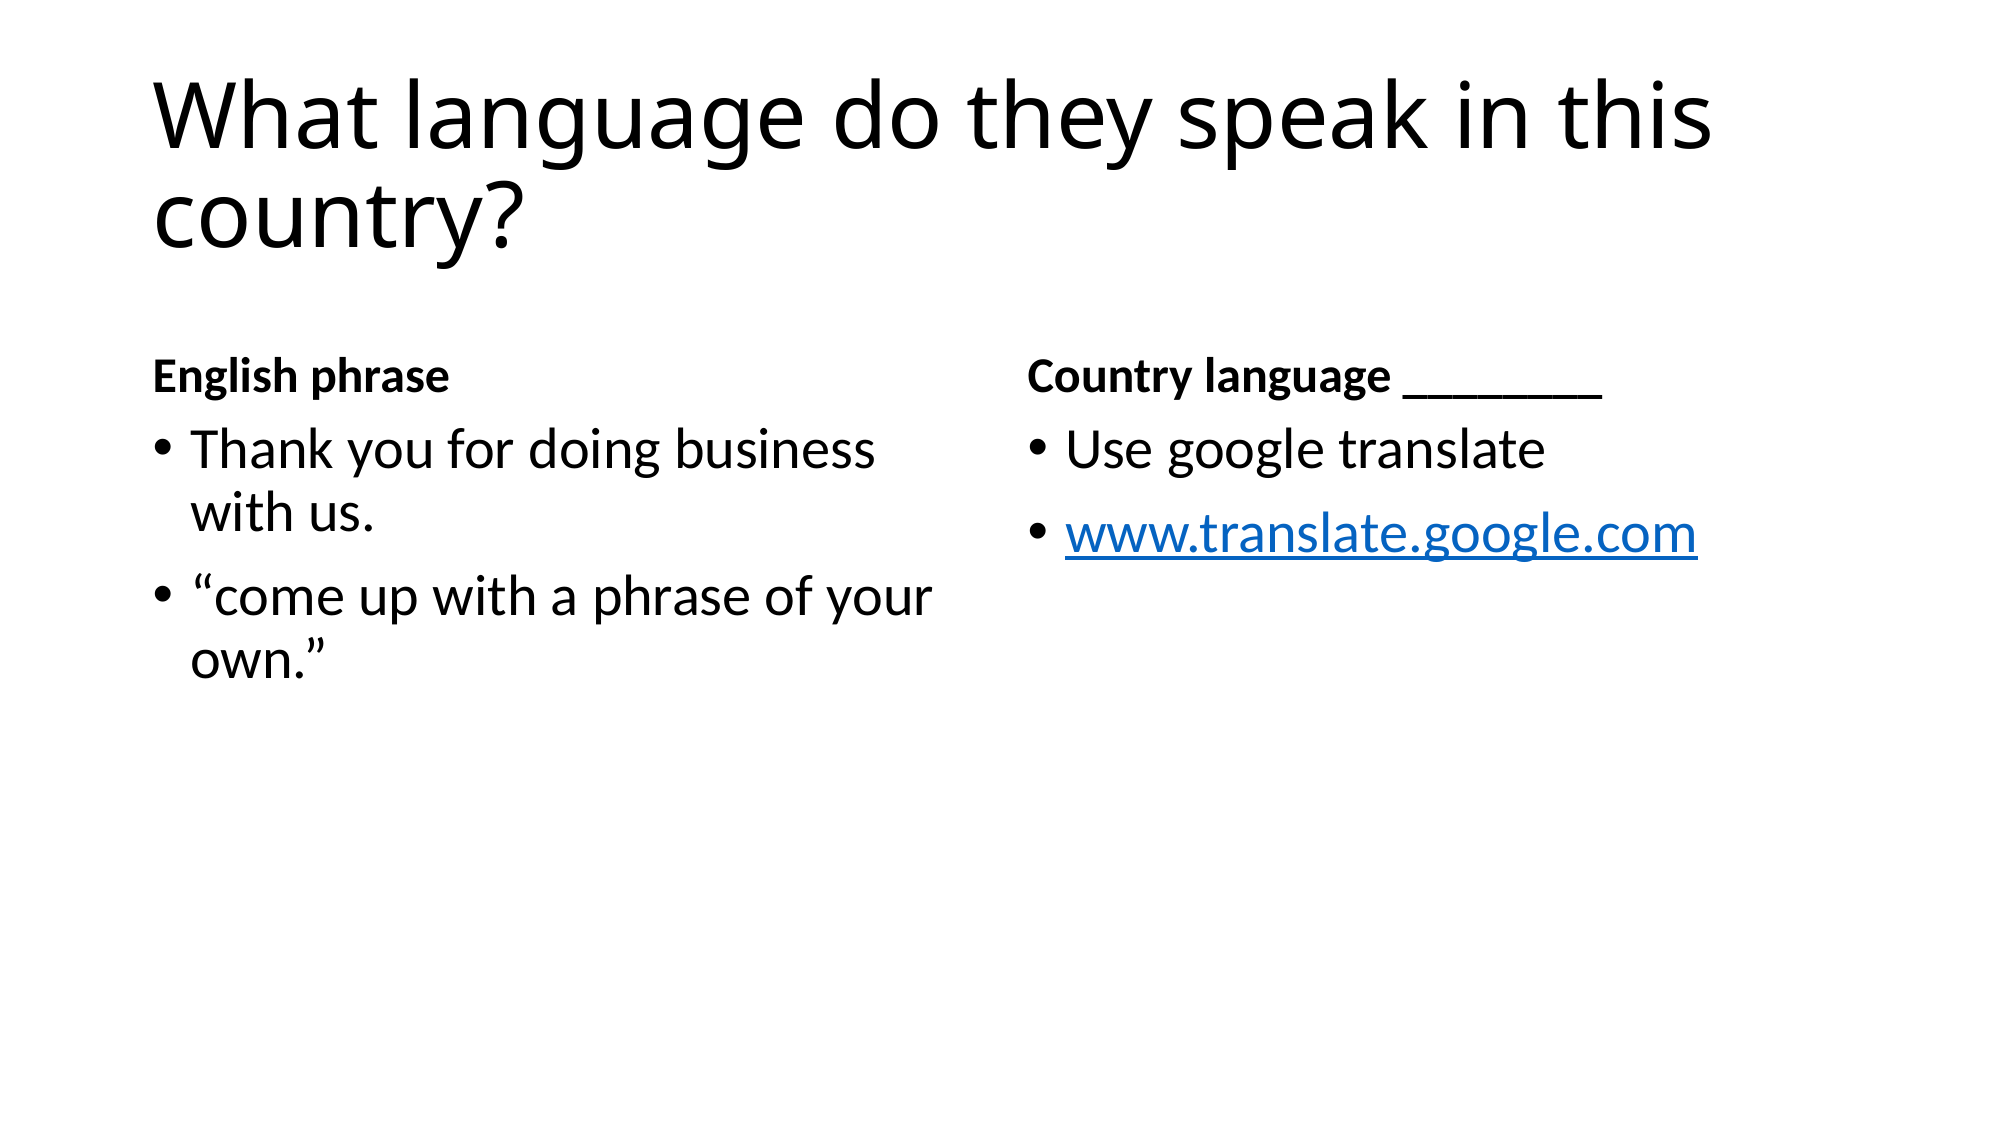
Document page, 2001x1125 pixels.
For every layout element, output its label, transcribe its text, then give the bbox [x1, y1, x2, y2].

list Use google translate www.translate.google.com [1012, 410, 1863, 1016]
list Country language ________ [1012, 275, 1863, 410]
title What language do they speak in this country? [137, 59, 1863, 278]
list English phrase [137, 275, 984, 410]
list Thank you for doing business with us. “come up with a phrase of your own.” [137, 410, 984, 1016]
